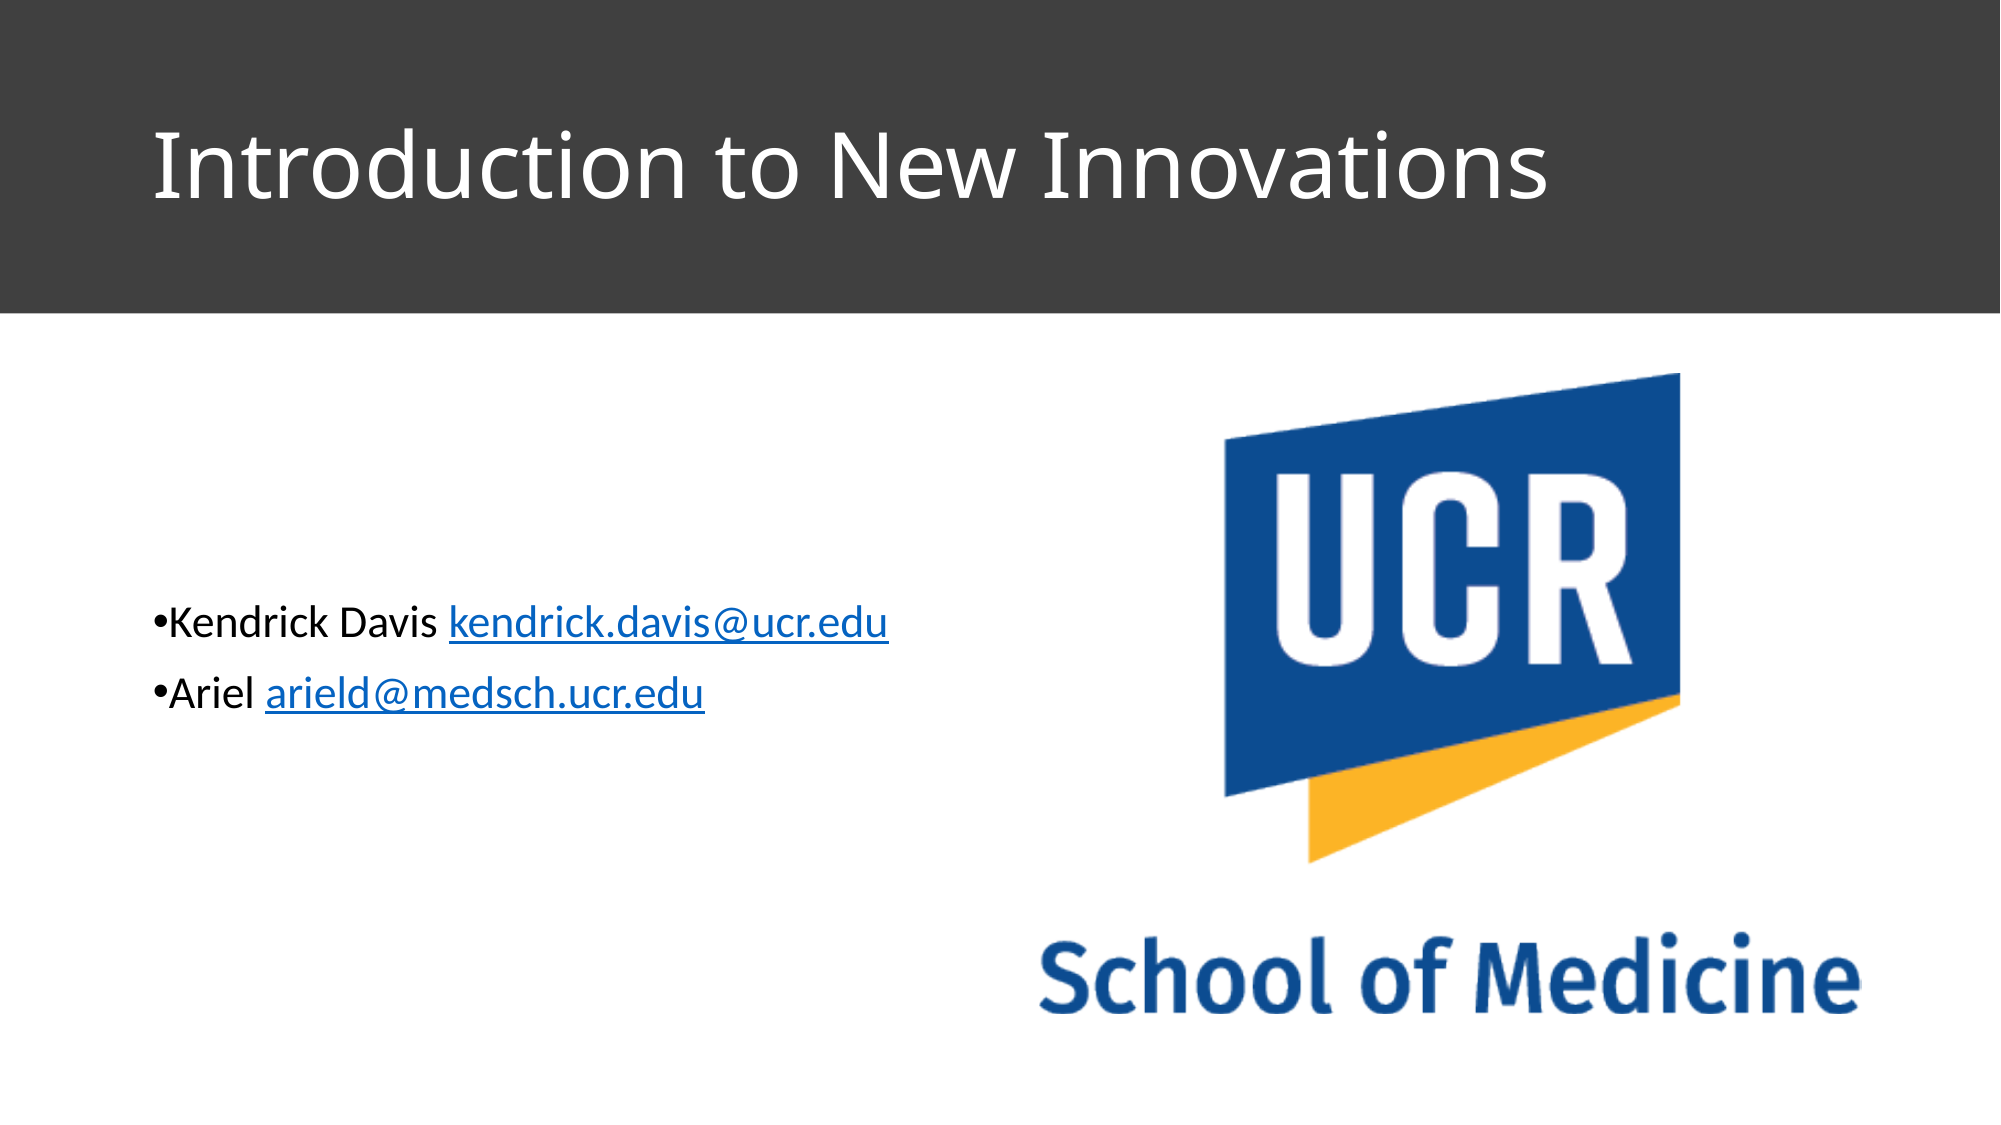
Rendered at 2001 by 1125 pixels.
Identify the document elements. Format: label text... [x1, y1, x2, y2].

text_box [0, 0, 2000, 314]
subtitle Kendrick Davis kendrick.davis@ucr.edu Ariel arield@medsch.ucr.edu [138, 373, 961, 1014]
picture [1039, 373, 1862, 1014]
title Introduction to New Innovations [137, 60, 1863, 278]
